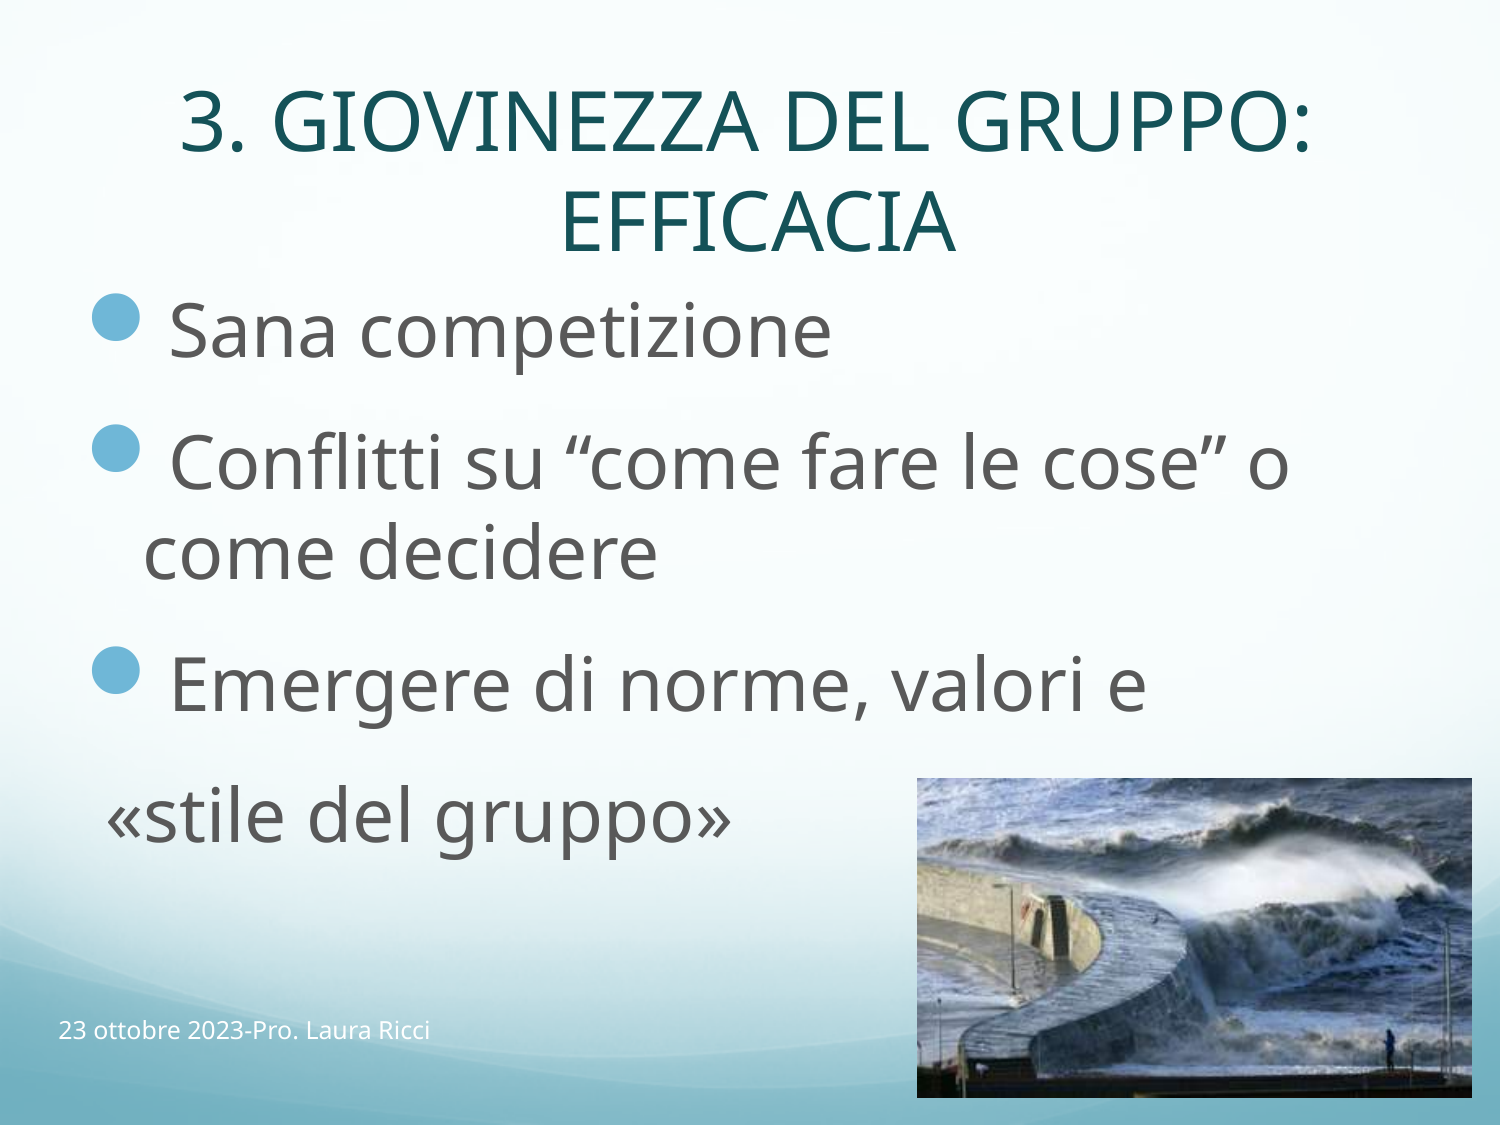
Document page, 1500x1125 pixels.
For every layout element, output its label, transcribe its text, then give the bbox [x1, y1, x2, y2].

title 3. GIOVINEZZA DEL GRUPPO: EFFICACIA [43, 56, 1472, 276]
footer 23 ottobre 2023-Pro. Laura Ricci [43, 999, 838, 1060]
picture [917, 778, 1473, 1099]
text_box Sana competizione Conflitti su “come fare le cose” o come decidere Emergere di norme, valori e «stile del gruppo» [70, 275, 1366, 889]
